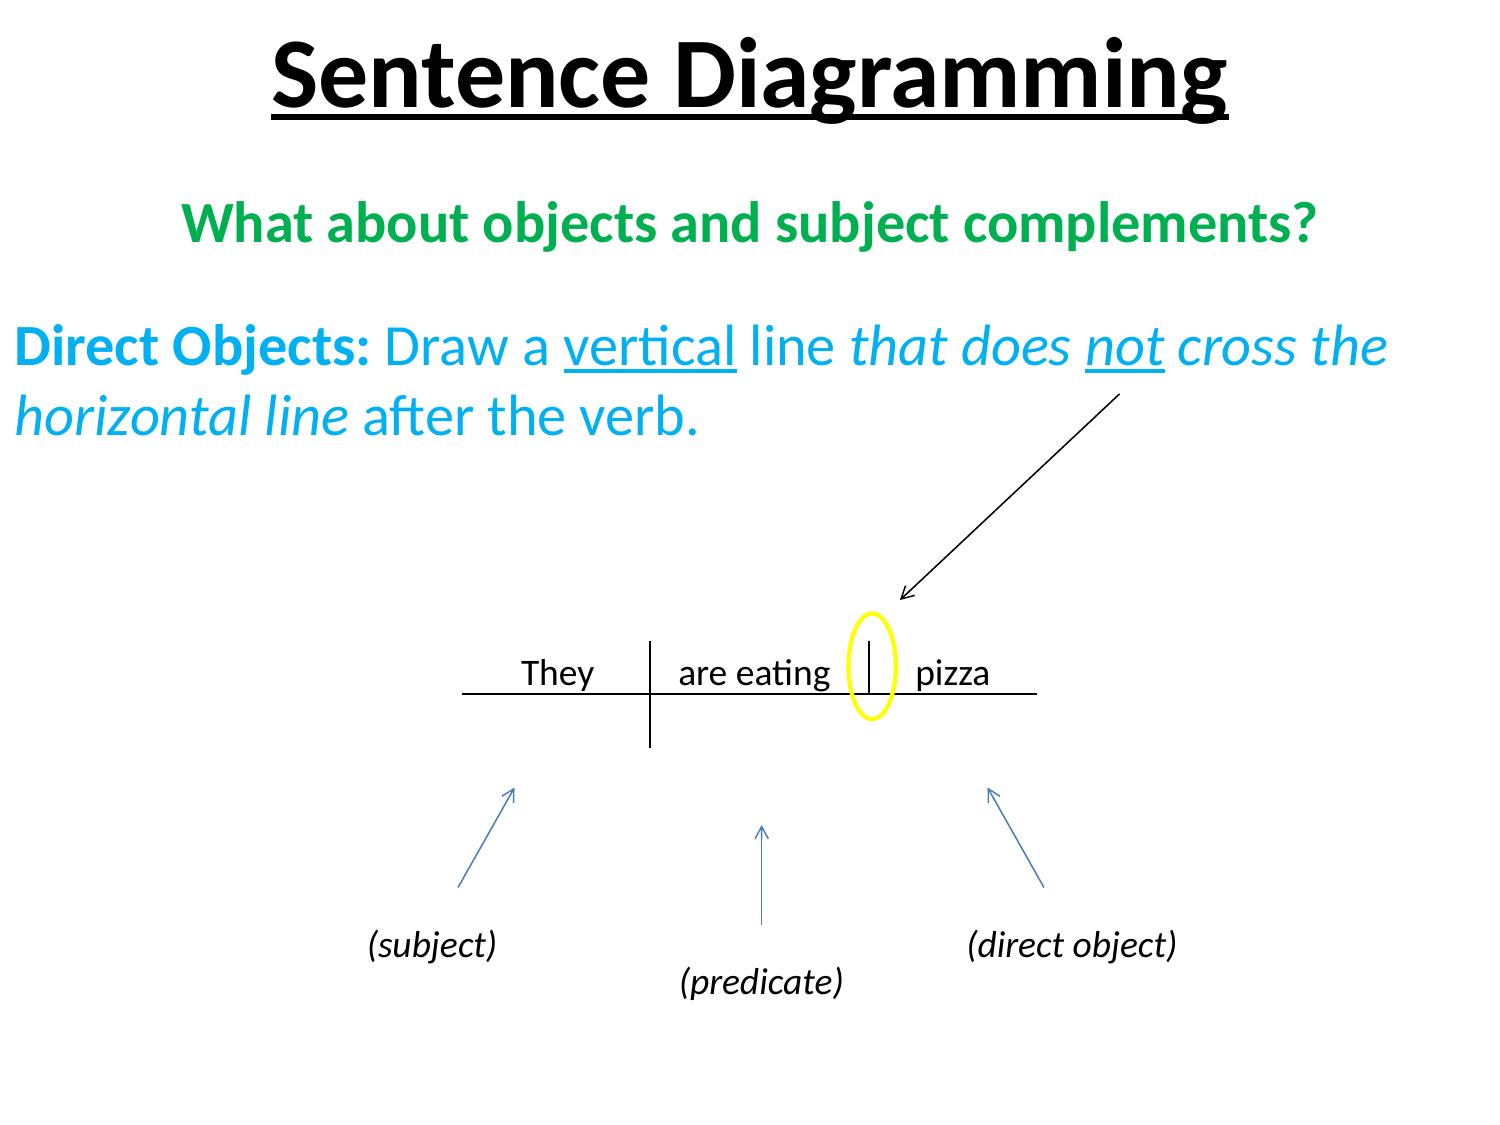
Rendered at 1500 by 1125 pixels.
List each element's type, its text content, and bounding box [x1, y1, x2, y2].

text_box [852, 703, 892, 722]
text_box They [506, 640, 610, 693]
text_box (subject) [352, 912, 513, 973]
text_box Sentence Diagramming [256, 0, 1244, 135]
text_box (direct object) [951, 912, 1193, 973]
text_box What about objects and subject complements? [0, 176, 1500, 262]
text_box Direct Objects: Draw a vertical line that does not cross the horizontal line after the verb. [0, 299, 1500, 455]
text_box [846, 611, 898, 693]
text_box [987, 787, 1045, 888]
text_box (predicate) [664, 949, 859, 1010]
text_box pizza [900, 640, 1006, 693]
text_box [457, 787, 515, 888]
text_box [899, 393, 1120, 601]
text_box are eating [663, 640, 846, 693]
